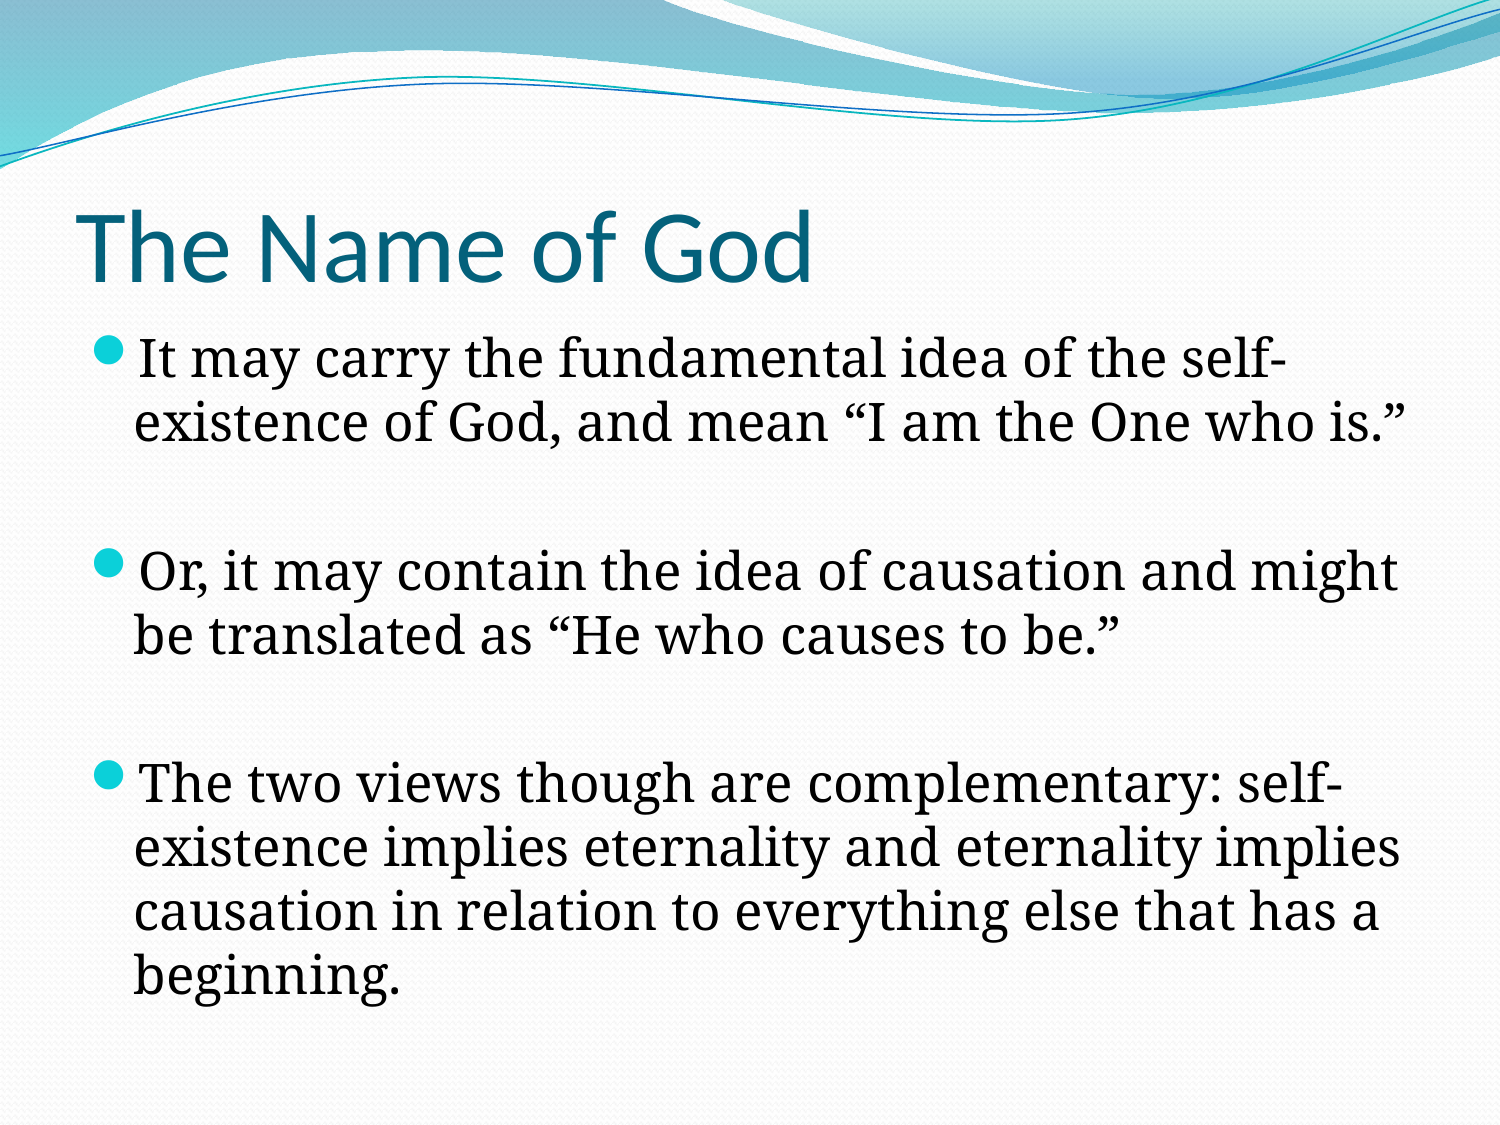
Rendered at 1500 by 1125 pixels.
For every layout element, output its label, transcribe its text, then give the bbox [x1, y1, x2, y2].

list It may carry the fundamental idea of the self-existence of God, and mean “I am the One who is.” Or, it may contain the idea of causation and might be translated as “He who causes to be.” The two views though are complementary: self-existence implies eternality and eternality implies causation in relation to everything else that has a beginning. [75, 317, 1425, 1038]
title The Name of God [75, 115, 1425, 303]
